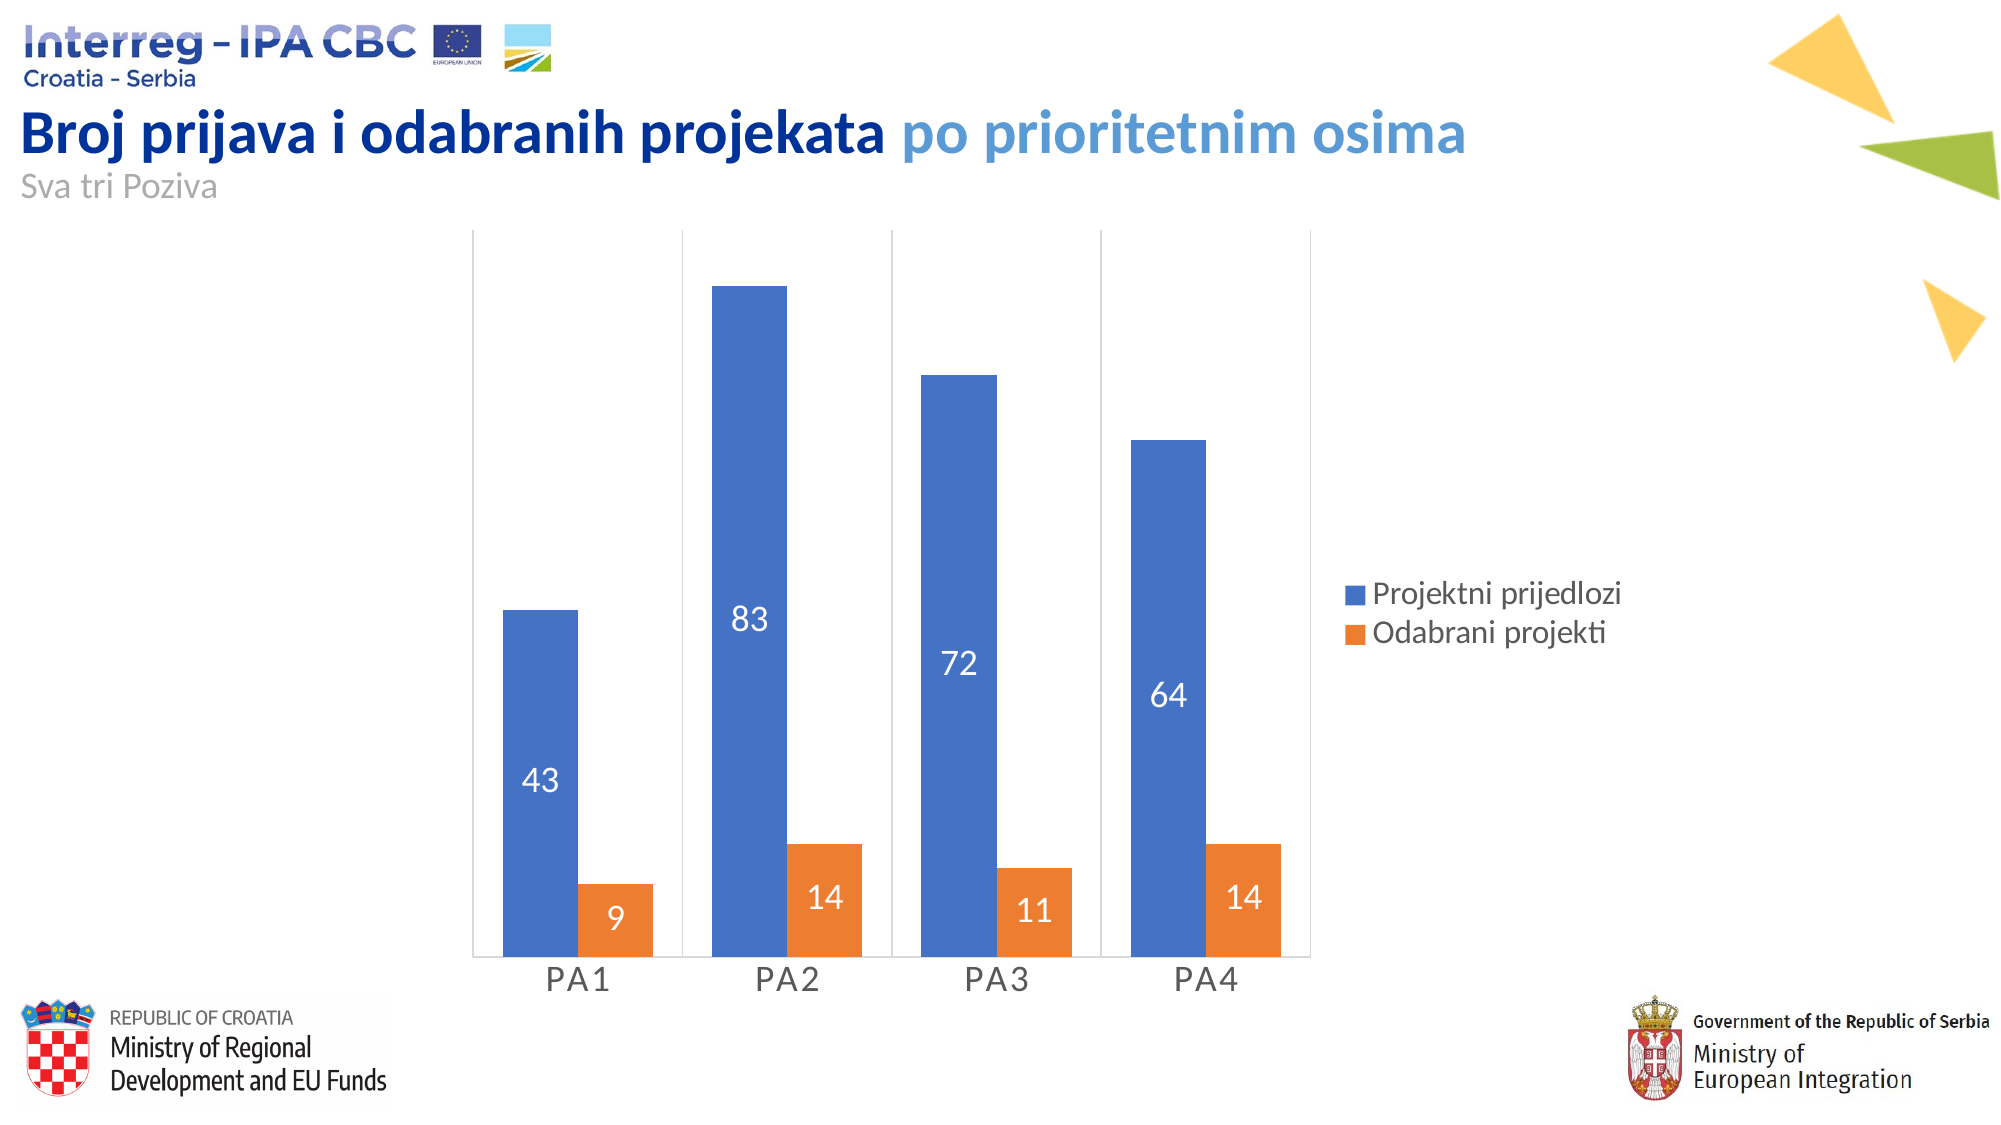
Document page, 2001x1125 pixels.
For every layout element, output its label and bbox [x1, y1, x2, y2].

text_box [0, 0, 2000, 1106]
picture [17, 994, 391, 1106]
chart [449, 213, 1647, 1017]
